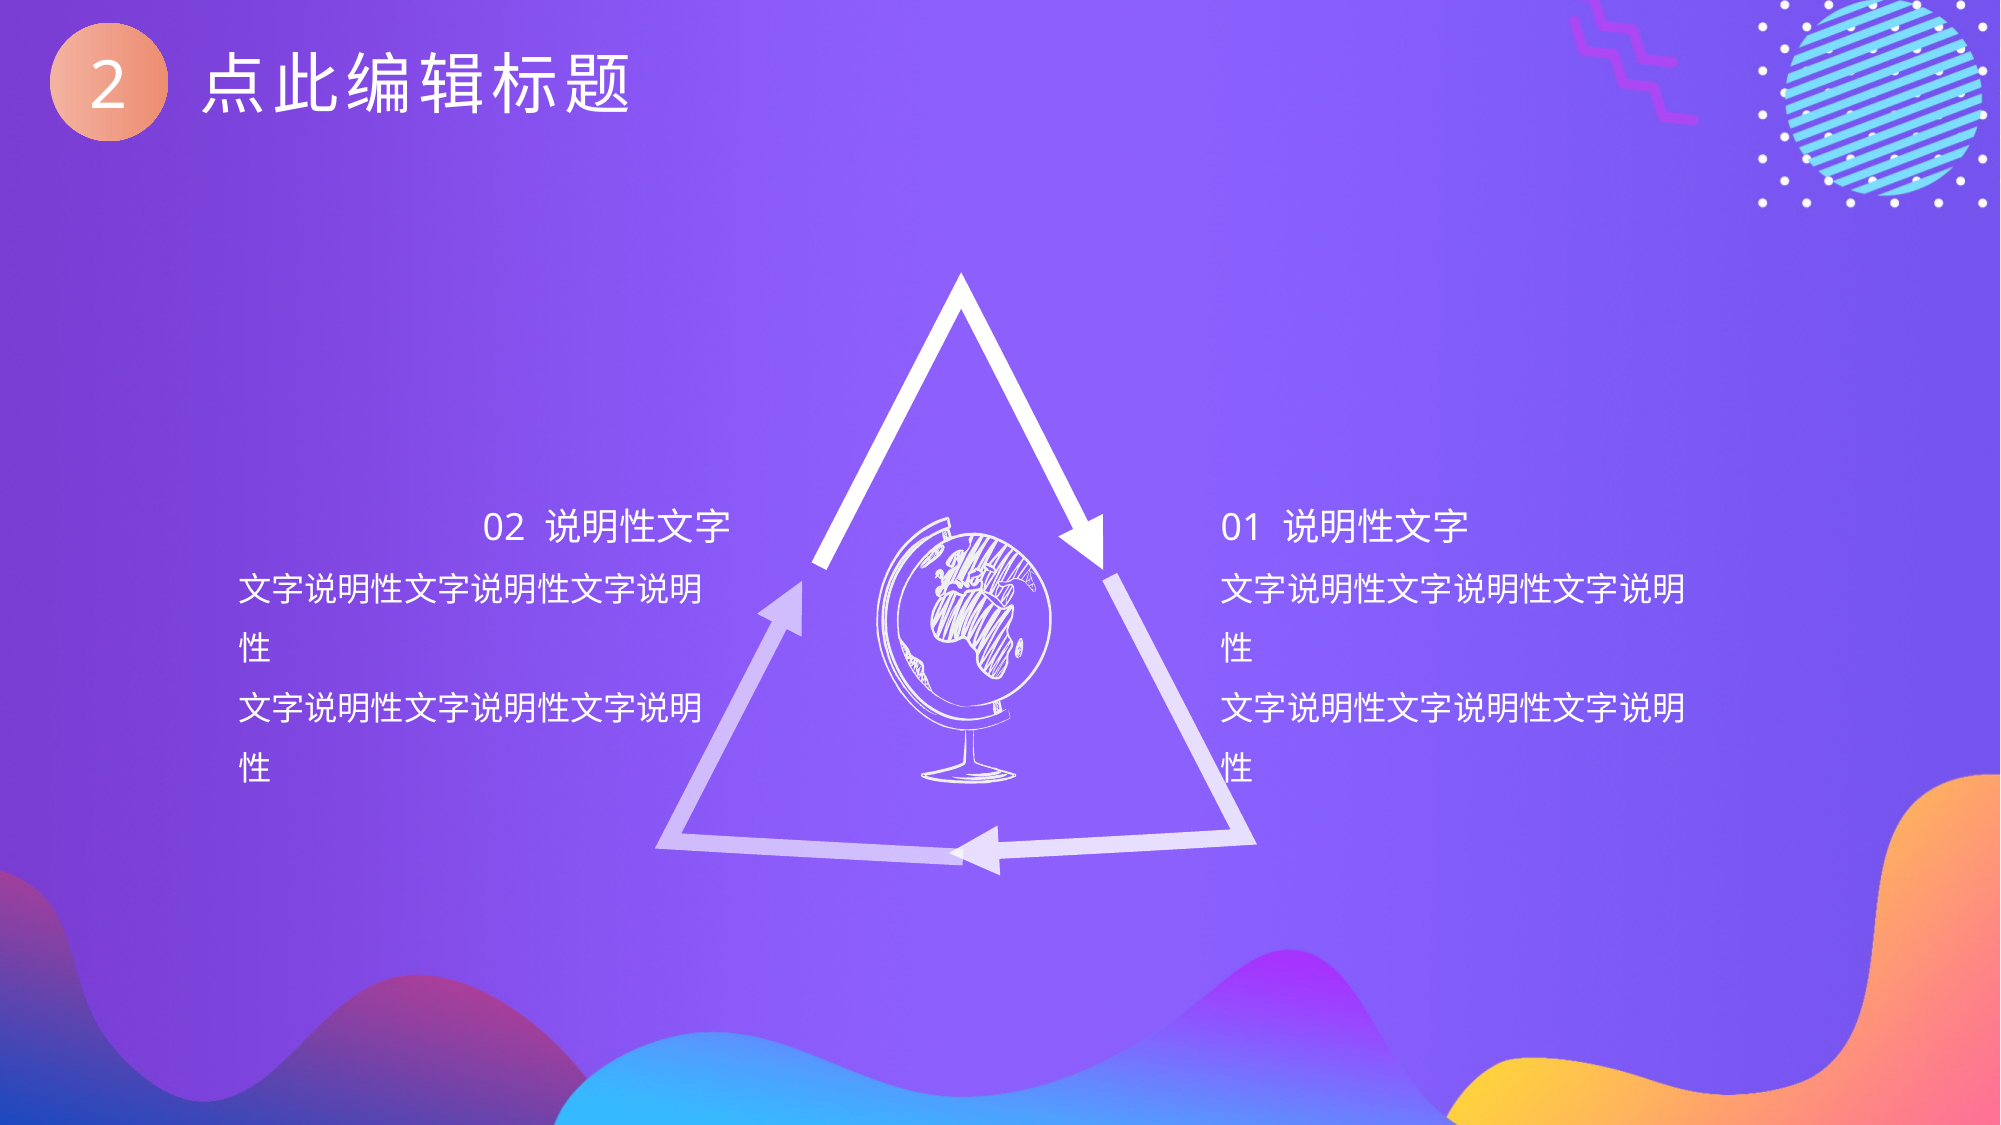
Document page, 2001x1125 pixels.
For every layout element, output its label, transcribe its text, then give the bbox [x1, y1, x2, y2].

text_box 02 说明性文字 文字说明性文字说明性文字说明性 文字说明性文字说明性文字说明性 [218, 470, 752, 858]
picture [0, 0, 2001, 1125]
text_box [49, 22, 720, 142]
text_box [818, 290, 1104, 570]
text_box [955, 576, 1200, 853]
text_box [752, 580, 963, 858]
text_box 01 说明性文字 文字说明性文字说明性文字说明性 文字说明性文字说明性文字说明性 [1200, 470, 1734, 858]
